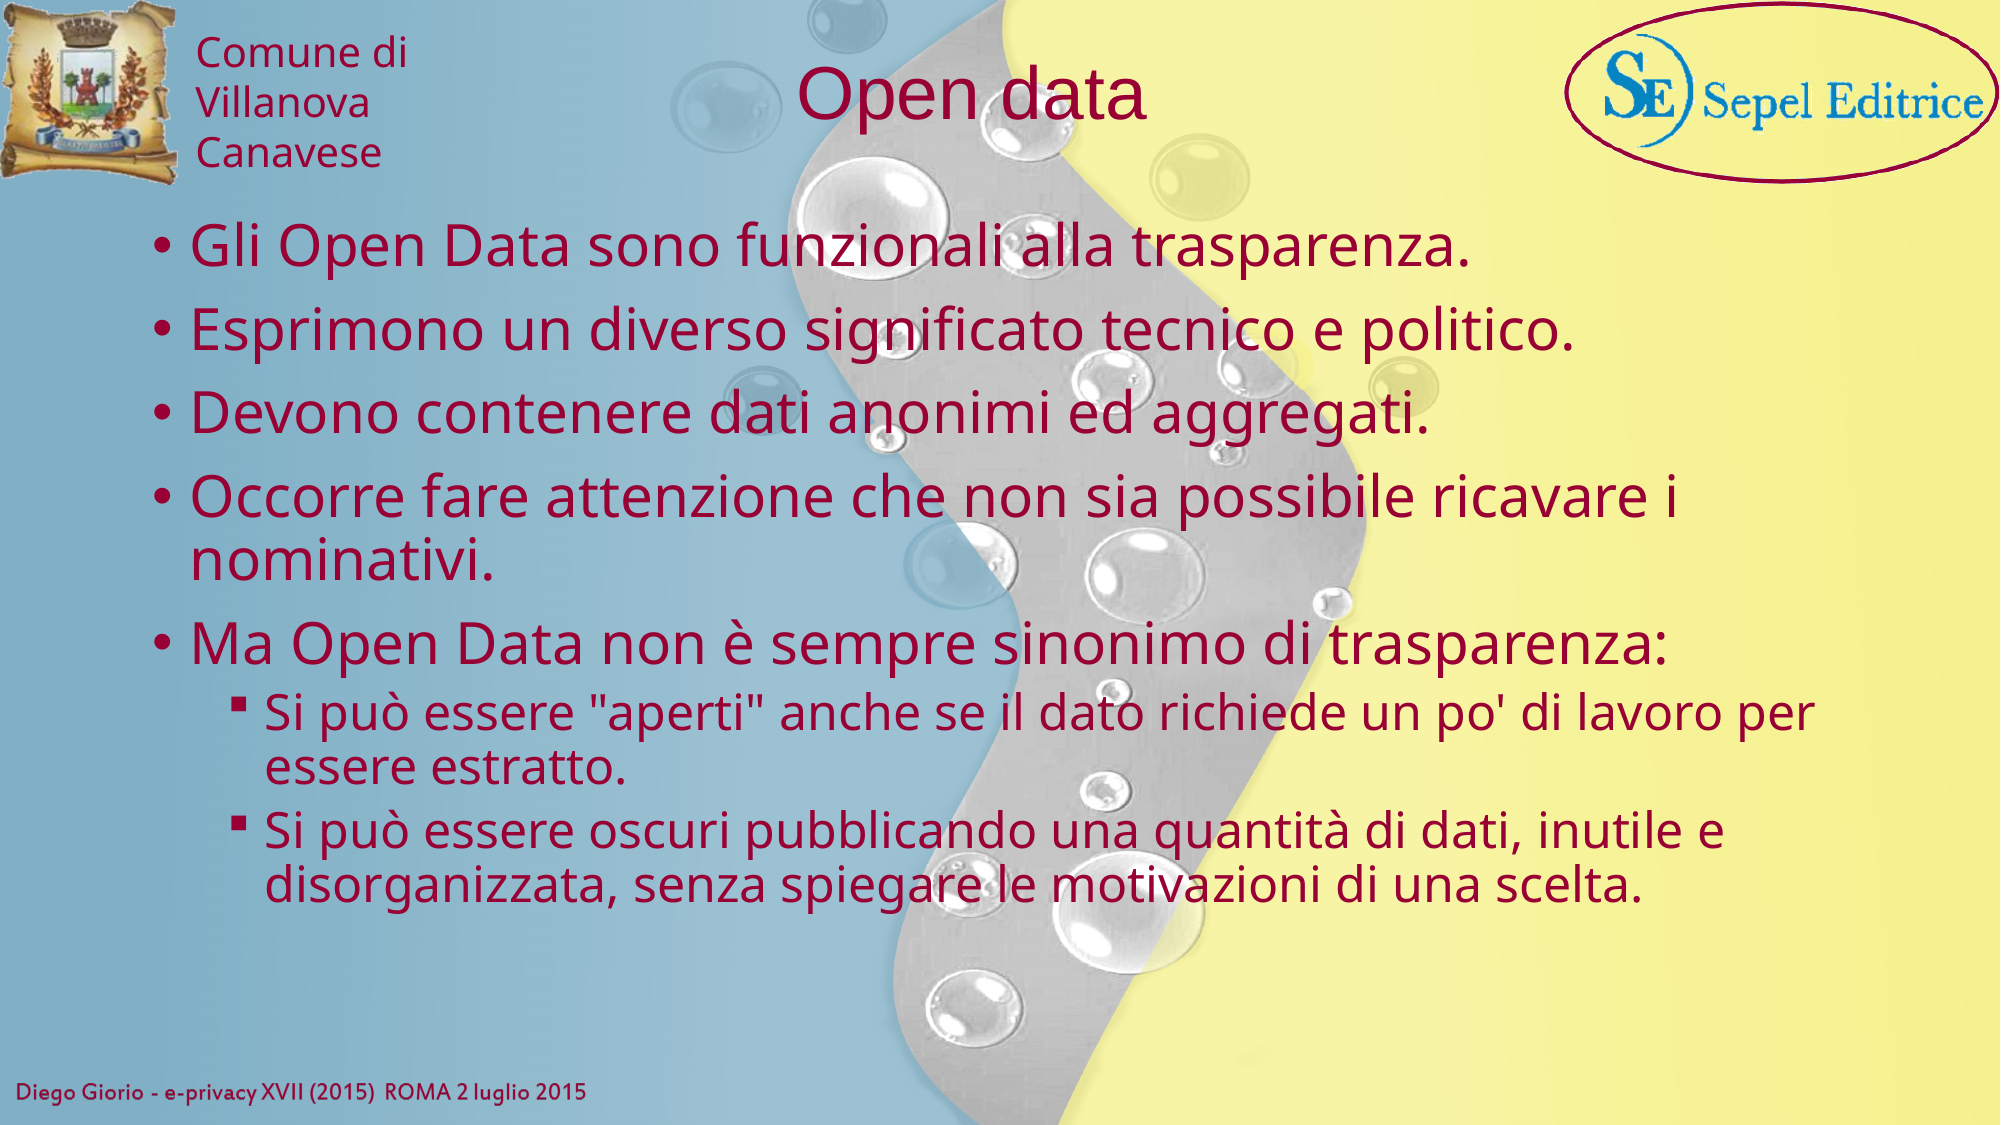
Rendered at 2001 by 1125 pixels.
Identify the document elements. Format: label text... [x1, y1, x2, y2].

list Gli Open Data sono funzionali alla trasparenza. Esprimono un diverso significato tecnico e politico. Devono contenere dati anonimi ed aggregati. Occorre fare attenzione che non sia possibile ricavare i nominativi. Ma Open Data non è sempre sinonimo di trasparenza: Si può essere "aperti" anche se il dato richiede un po' di lavoro per essere estratto. Si può essere oscuri pubblicando una quantità di dati, inutile e disorganizzata, senza spiegare le motivazioni di una scelta. [137, 208, 1863, 1014]
picture [0, 0, 2001, 1125]
text_box Open data [426, 37, 1518, 143]
picture [0, 0, 137, 149]
